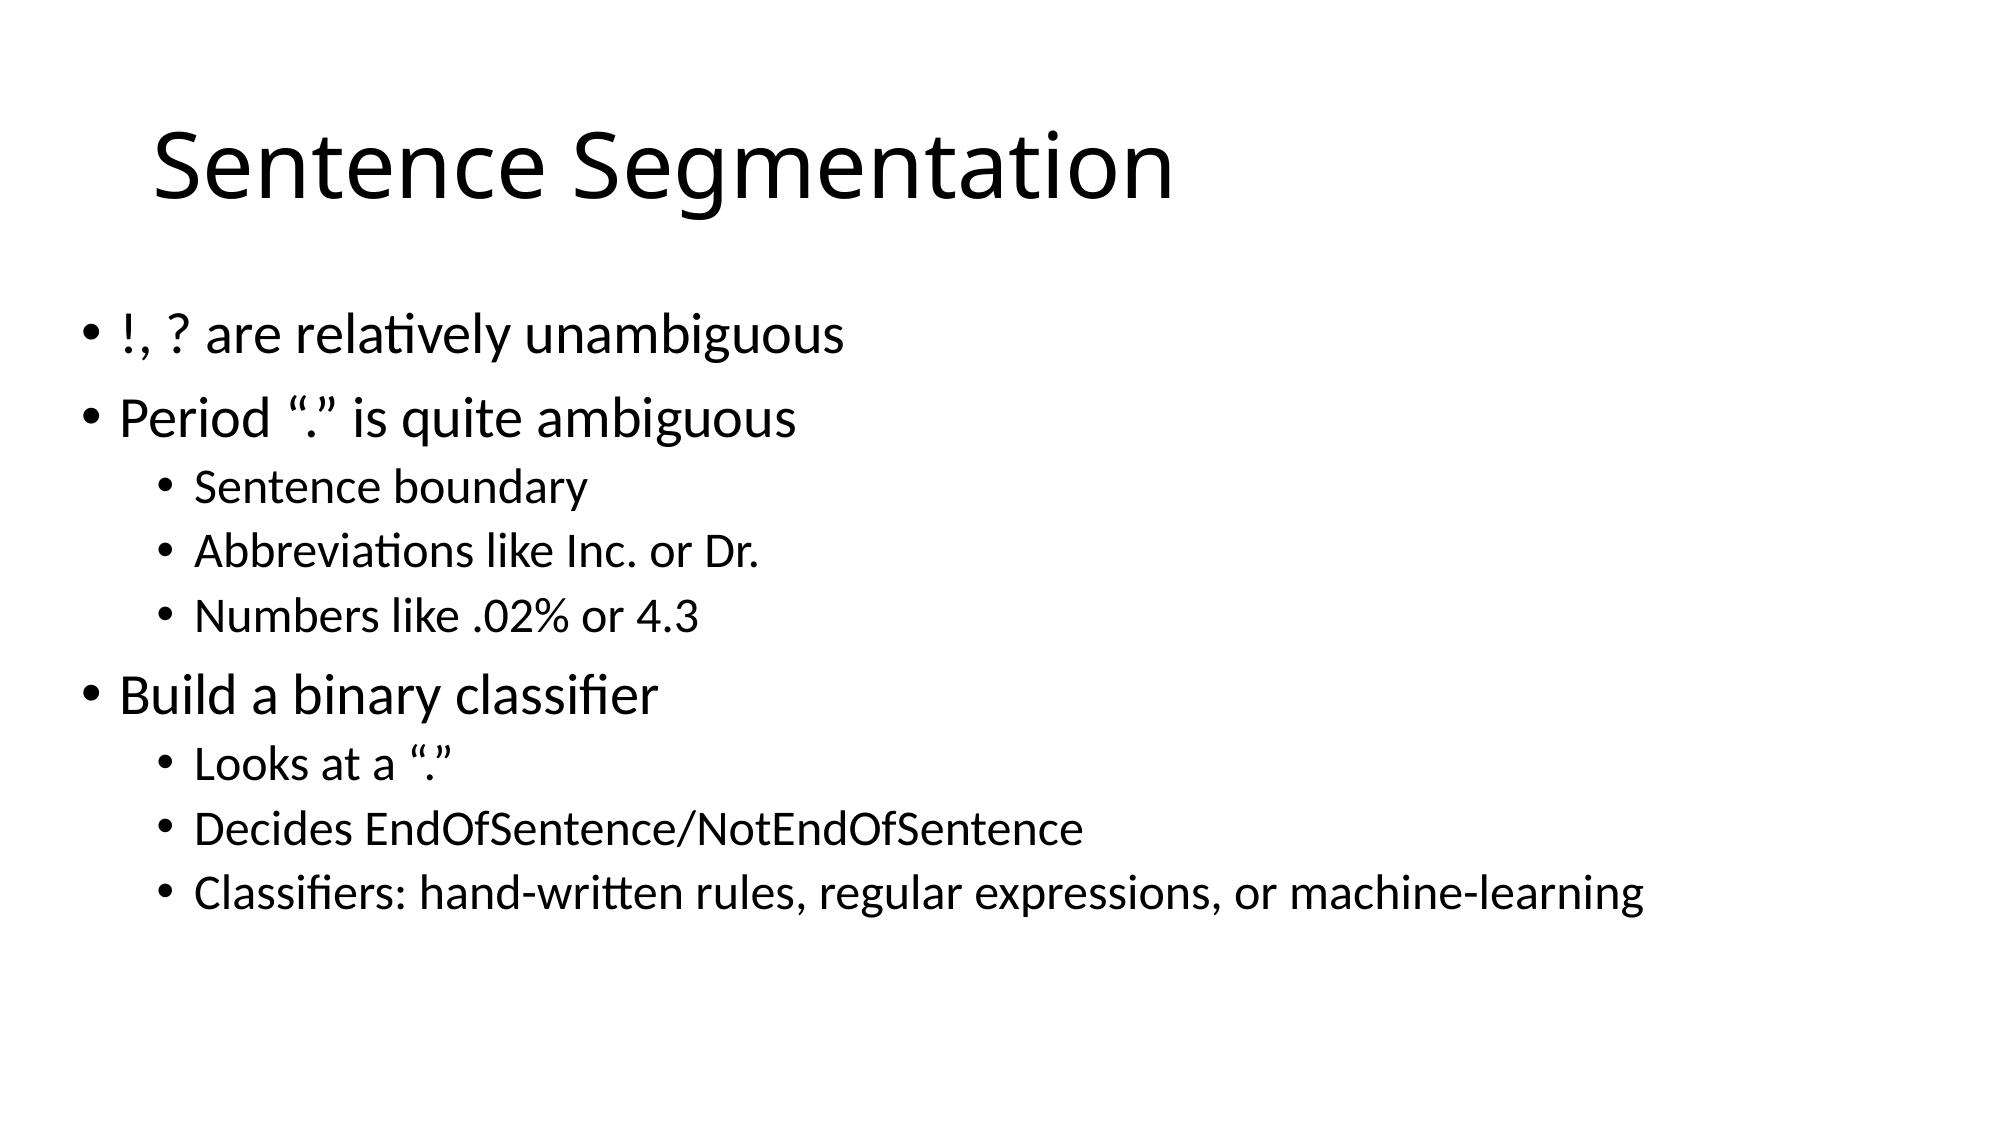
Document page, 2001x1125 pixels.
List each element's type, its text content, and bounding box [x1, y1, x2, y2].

title Sentence Segmentation [137, 59, 1863, 278]
list !, ? are relatively unambiguous Period “.” is quite ambiguous Sentence boundary Abbreviations like Inc. or Dr. Numbers like .02% or 4.3 Build a binary classifier Looks at a “.” Decides EndOfSentence/NotEndOfSentence Classifiers: hand-written rules, regular expressions, or machine-learning [66, 295, 1934, 1096]
